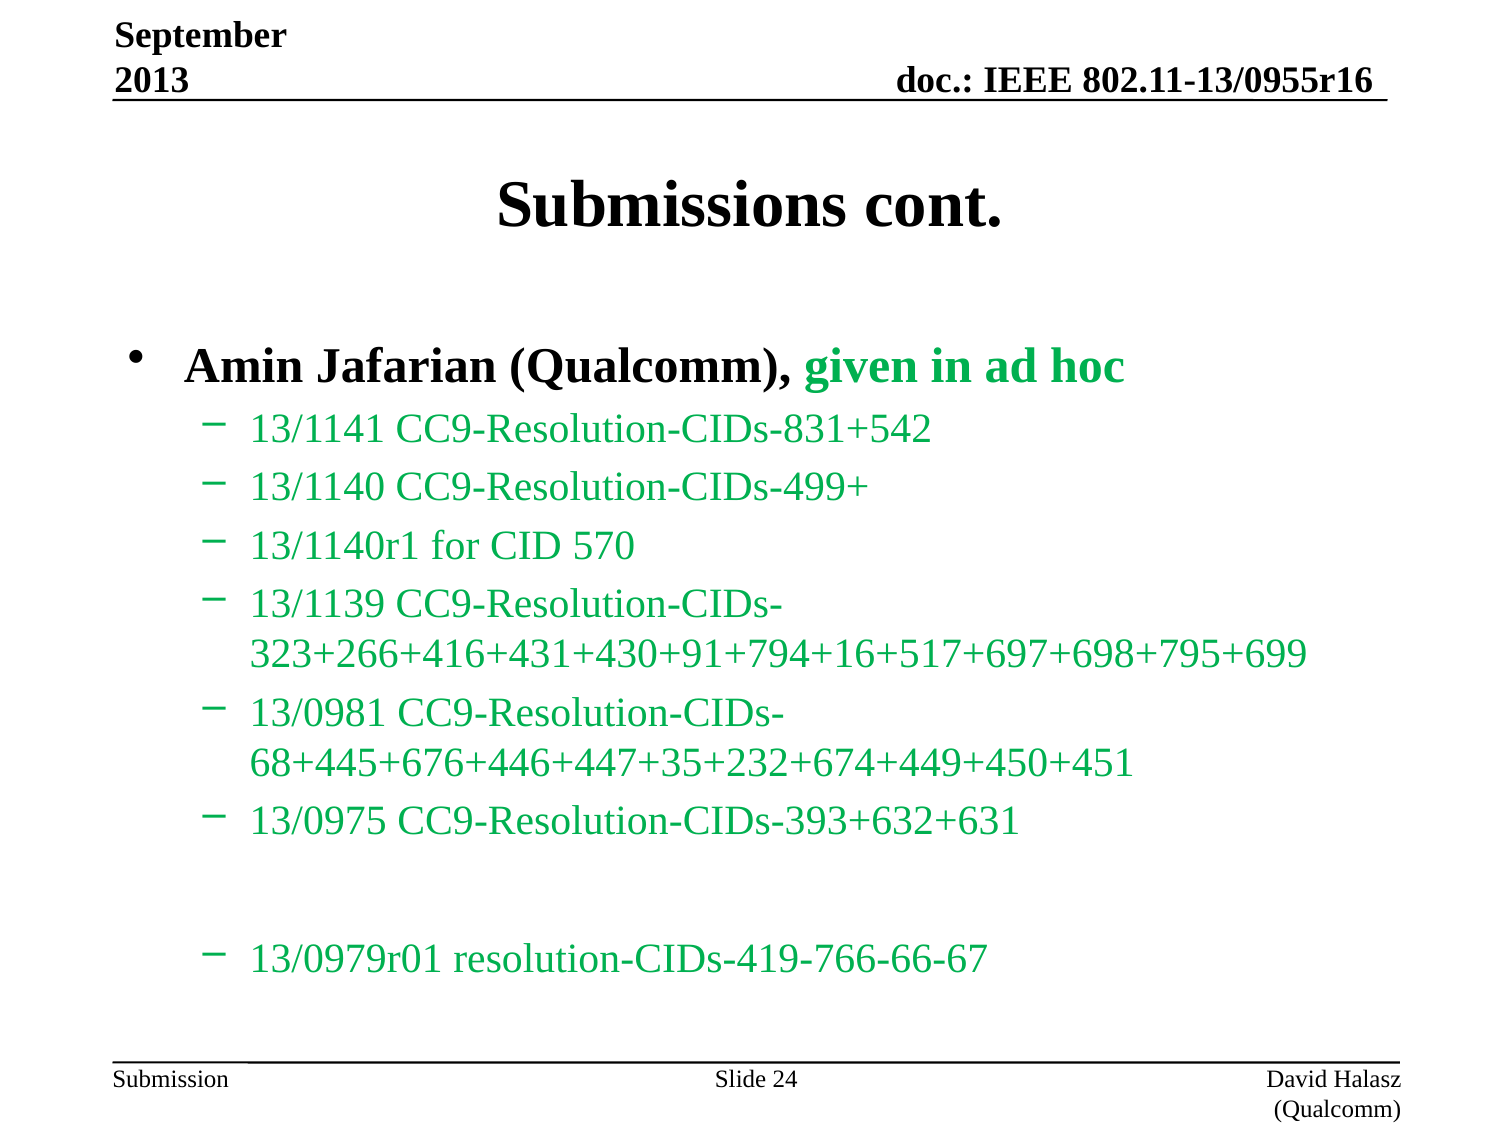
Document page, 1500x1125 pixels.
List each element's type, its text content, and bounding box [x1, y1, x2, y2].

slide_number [114, 54, 333, 101]
title Submissions cont. [112, 112, 1388, 288]
list Amin Jafarian (Qualcomm), given in ad hoc 13/1141 CC9-Resolution-CIDs-831+542 13/1140 CC9-Resolution-CIDs-499+ 13/1140r1 for CID 570 13/1139 CC9-Resolution-CIDs-323+266+416+431+430+91+794+16+517+697+698+795+699 13/0981 CC9-Resolution-CIDs-68+445+676+446+447+35+232+674+449+450+451 13/0975 CC9-Resolution-CIDs-393+632+631 13/0979r01 resolution-CIDs-419-766-66-67 [112, 324, 1388, 1001]
slide_number Slide 24 [712, 1061, 800, 1093]
footer David Halasz (Qualcomm) [1264, 1061, 1402, 1093]
